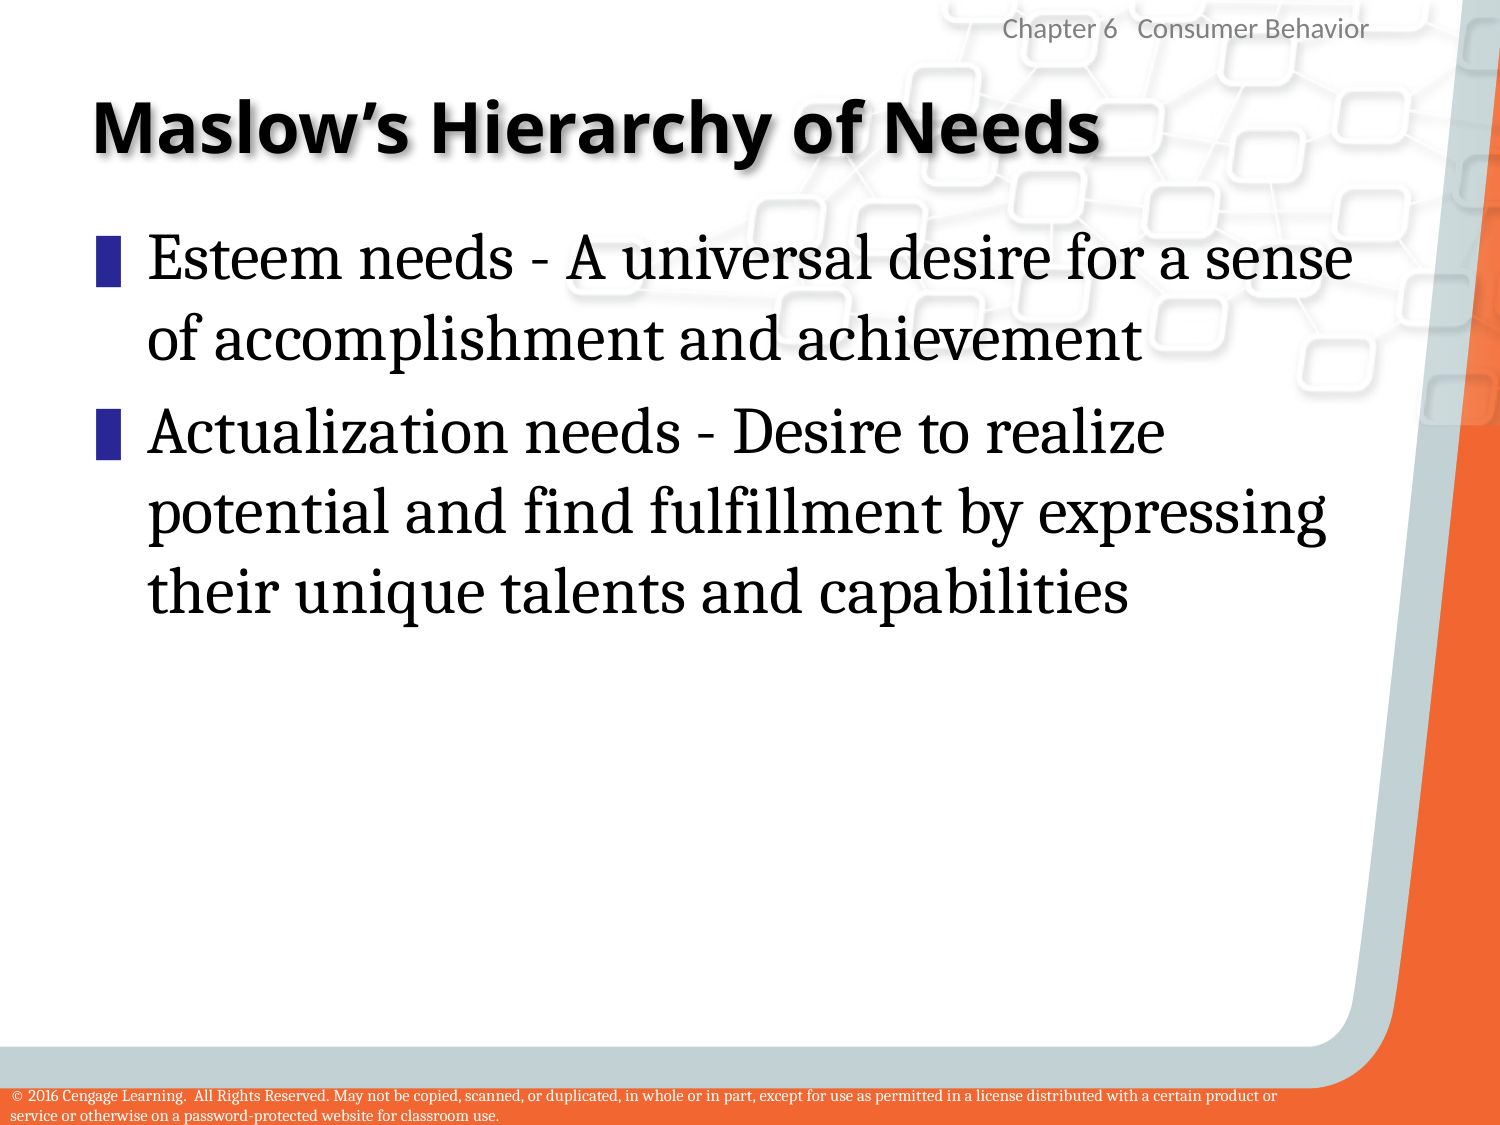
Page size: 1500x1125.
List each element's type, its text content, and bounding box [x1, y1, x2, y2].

list Esteem needs - A universal desire for a sense of accomplishment and achievement Actualization needs - Desire to realize potential and find fulfillment by expressing their unique talents and capabilities [75, 205, 1425, 980]
picture [0, 0, 1500, 1125]
title Maslow’s Hierarchy of Needs [75, 45, 1425, 205]
slide_number 30 [1139, 1065, 1490, 1125]
